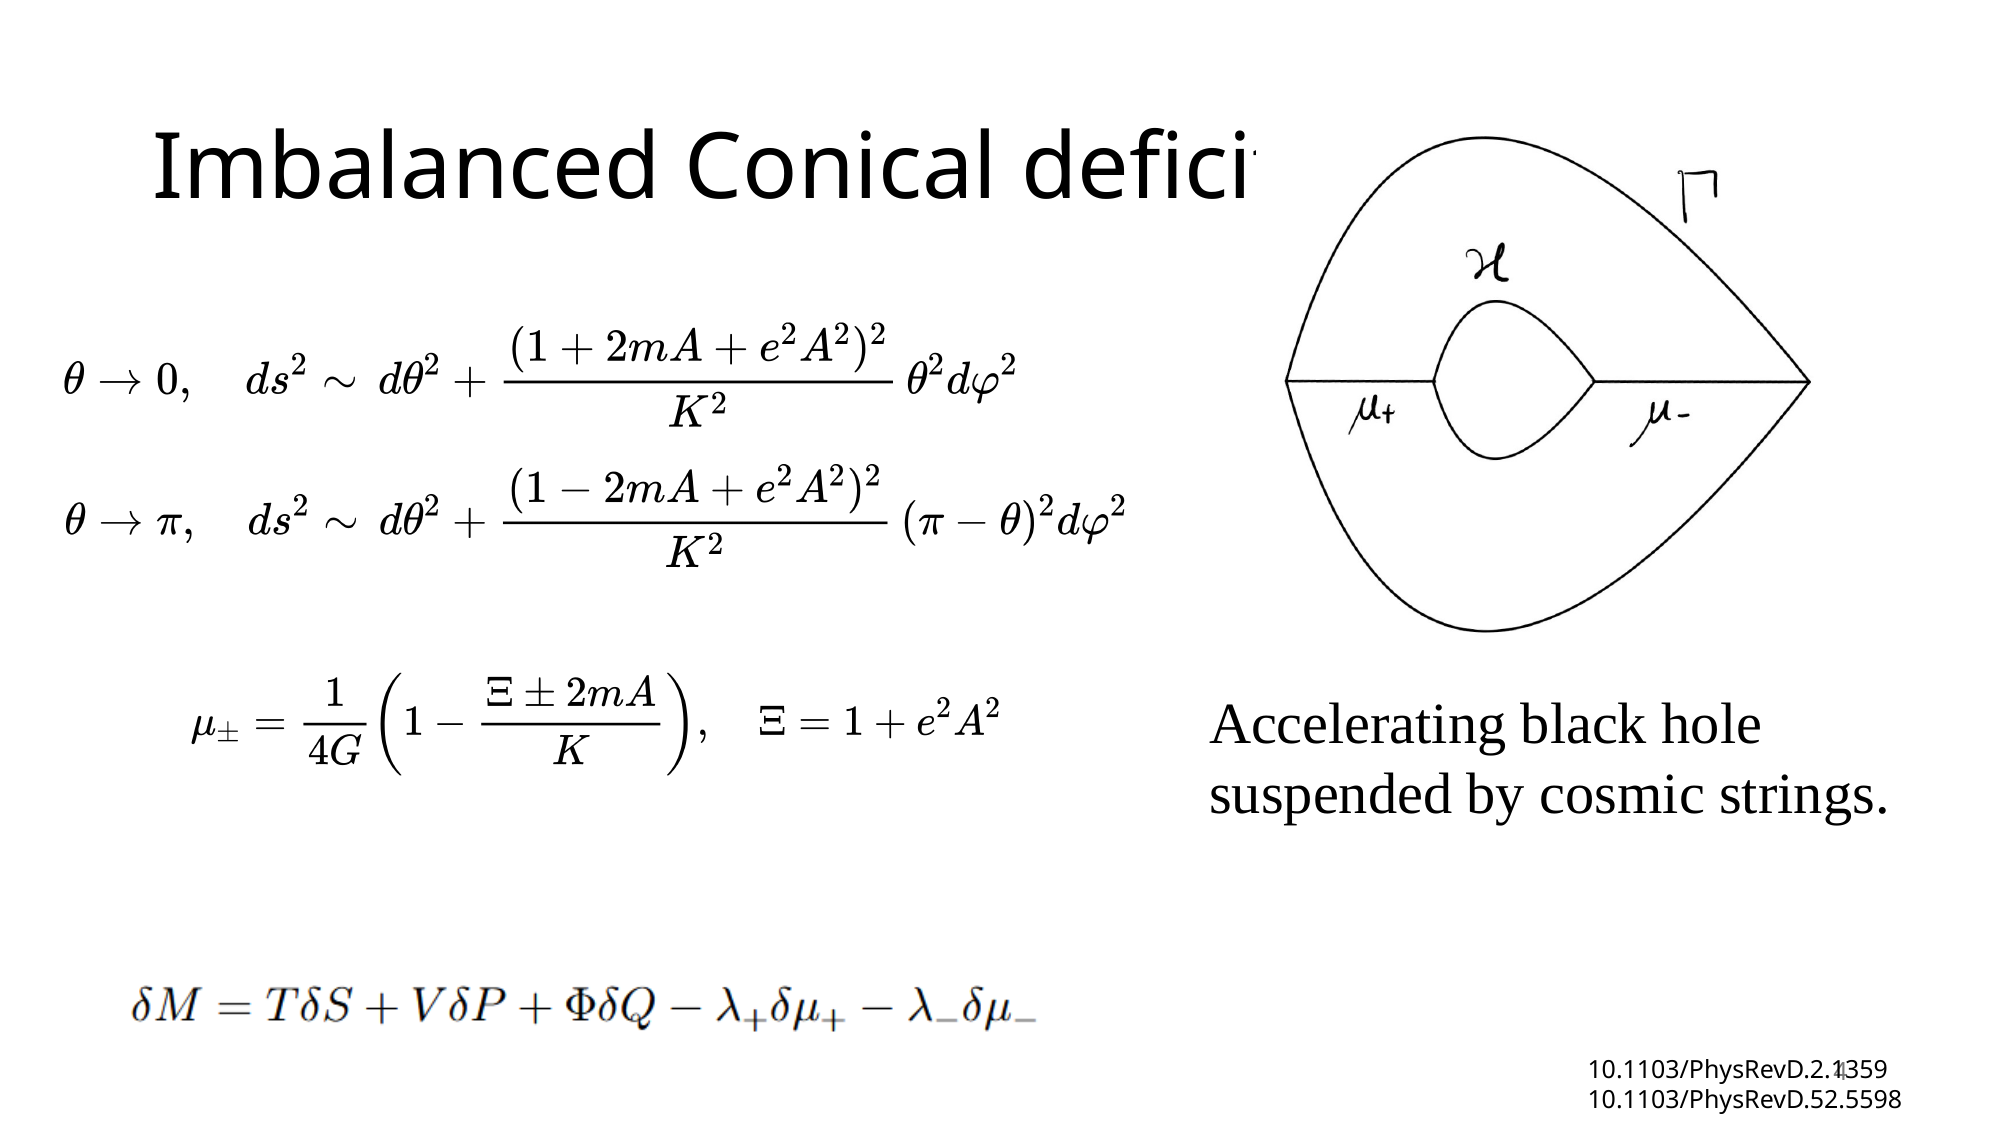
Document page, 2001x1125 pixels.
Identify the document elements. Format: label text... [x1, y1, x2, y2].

picture [51, 449, 1138, 582]
text_box Accelerating black hole suspended by cosmic strings. [1194, 677, 2000, 833]
text_box 10.1103/PhysRevD.2.1359 10.1103/PhysRevD.52.5598 [1572, 1045, 2000, 1125]
picture [181, 662, 1009, 786]
title Imbalanced Conical deficit [137, 59, 1863, 278]
picture [52, 309, 1028, 440]
picture [104, 958, 1086, 1047]
picture [1255, 130, 1844, 654]
slide_number 4 [1412, 1042, 1863, 1103]
